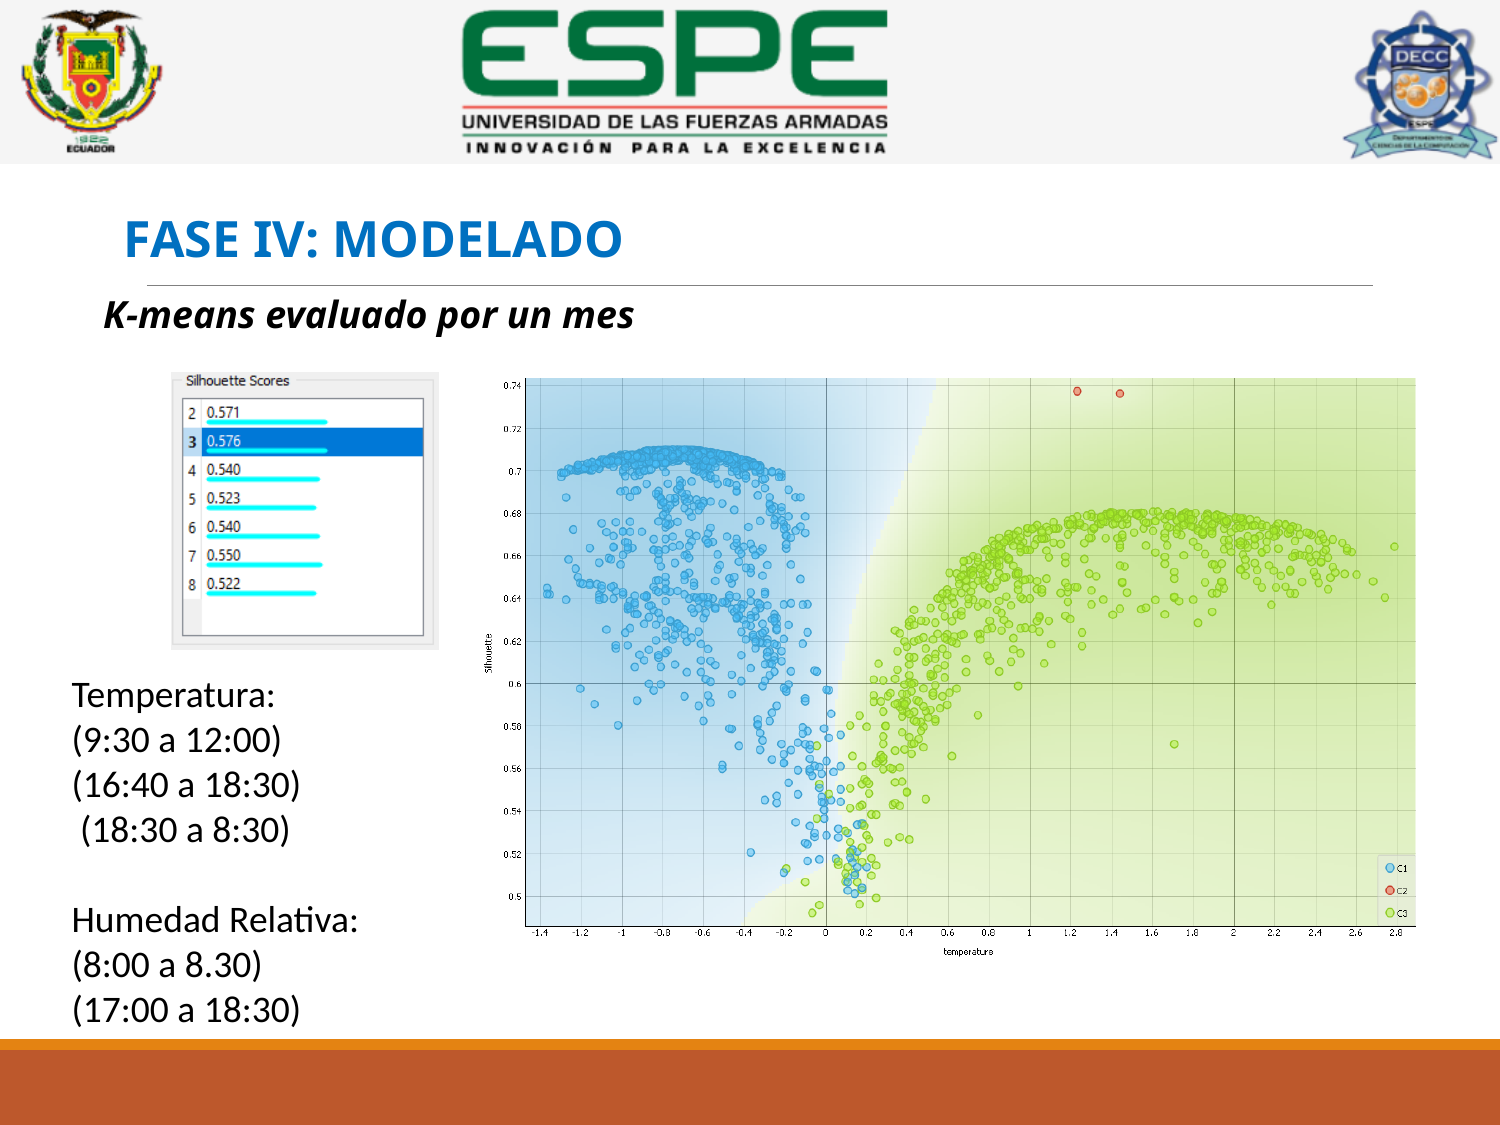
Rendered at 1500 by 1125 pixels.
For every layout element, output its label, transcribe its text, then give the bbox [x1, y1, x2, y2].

picture [481, 377, 1416, 958]
text_box FASE IV: MODELADO [109, 200, 652, 283]
picture [170, 371, 440, 651]
text_box K-means evaluado por un mes [88, 283, 1341, 389]
text_box Temperatura: (9:30 a 12:00) (16:40 a 18:30) (18:30 a 8:30) Humedad Relativa: (8:00 a 8.30) (17:00 a 18:30) [56, 662, 483, 1038]
picture [0, 0, 1500, 165]
